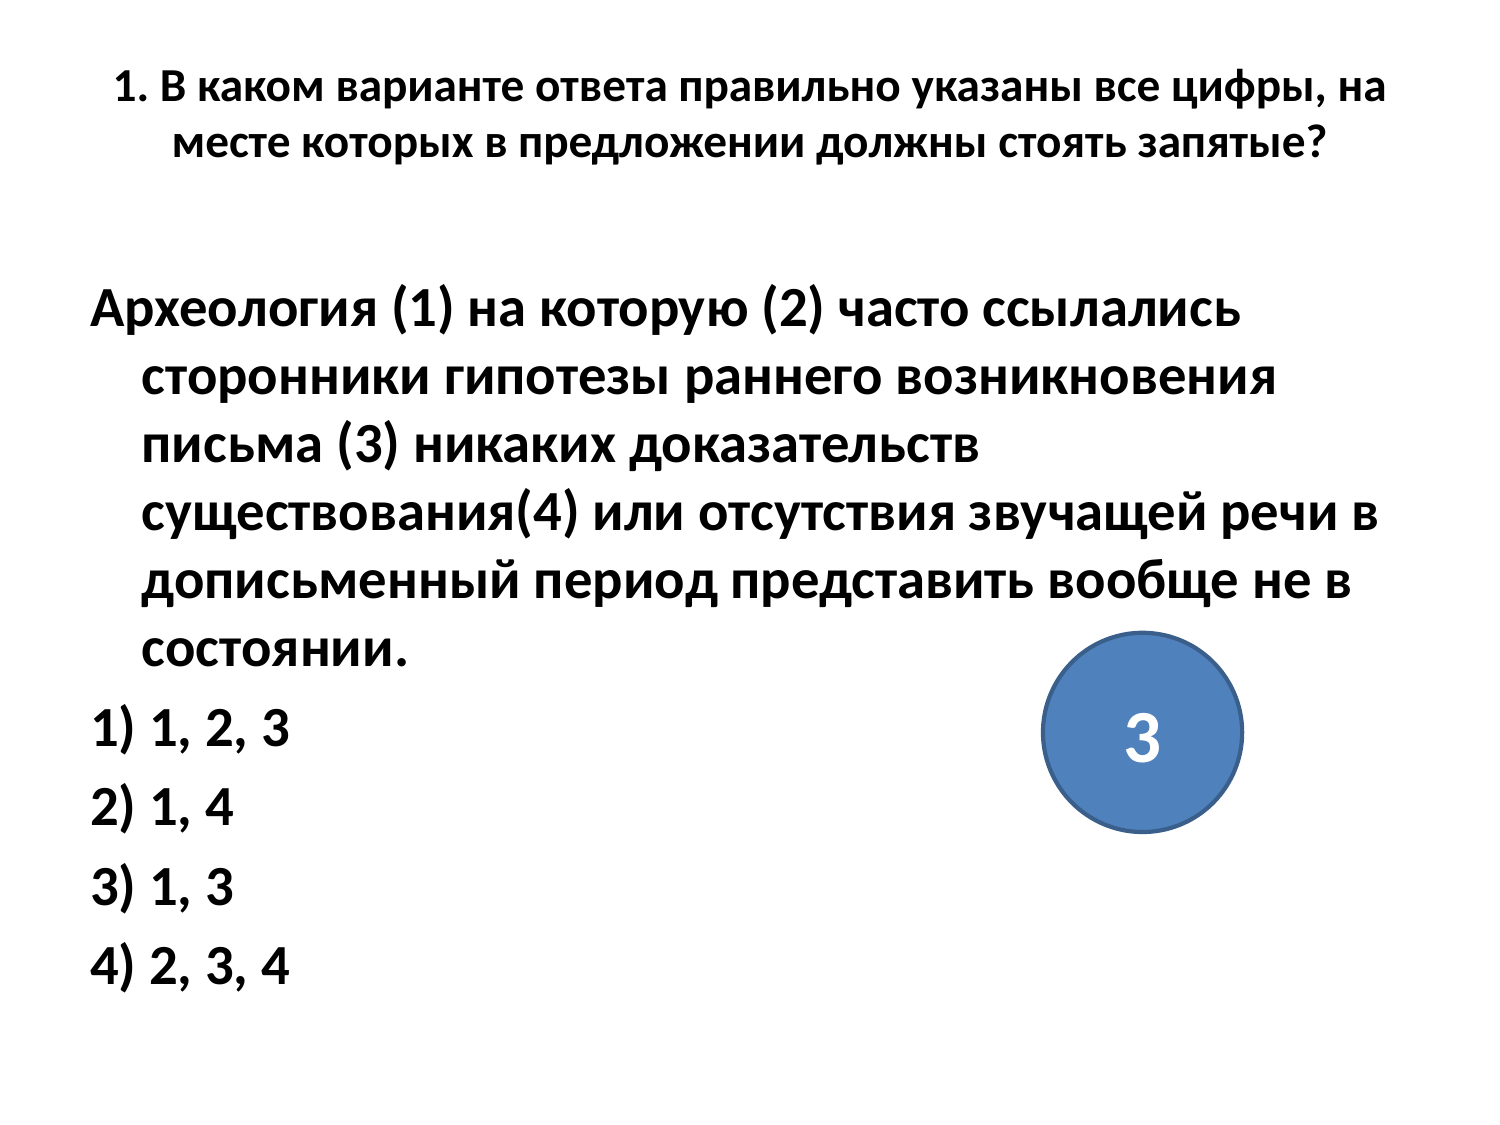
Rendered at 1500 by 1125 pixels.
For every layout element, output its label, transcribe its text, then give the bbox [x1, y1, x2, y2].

text_box 3 [1040, 630, 1245, 835]
title 1. В каком варианте ответа правильно указаны все цифры, на месте которых в предложении должны стоять запятые? [75, 45, 1425, 233]
list Археология (1) на которую (2) часто ссылались сторонники гипотезы раннего возникновения письма (3) никаких доказательств существования(4) или отсутствия звучащей речи в дописьменный период представить вообще не в состоянии. 1) 1, 2, 3 2) 1, 4 3) 1, 3 4) 2, 3, 4 [75, 262, 1425, 1005]
